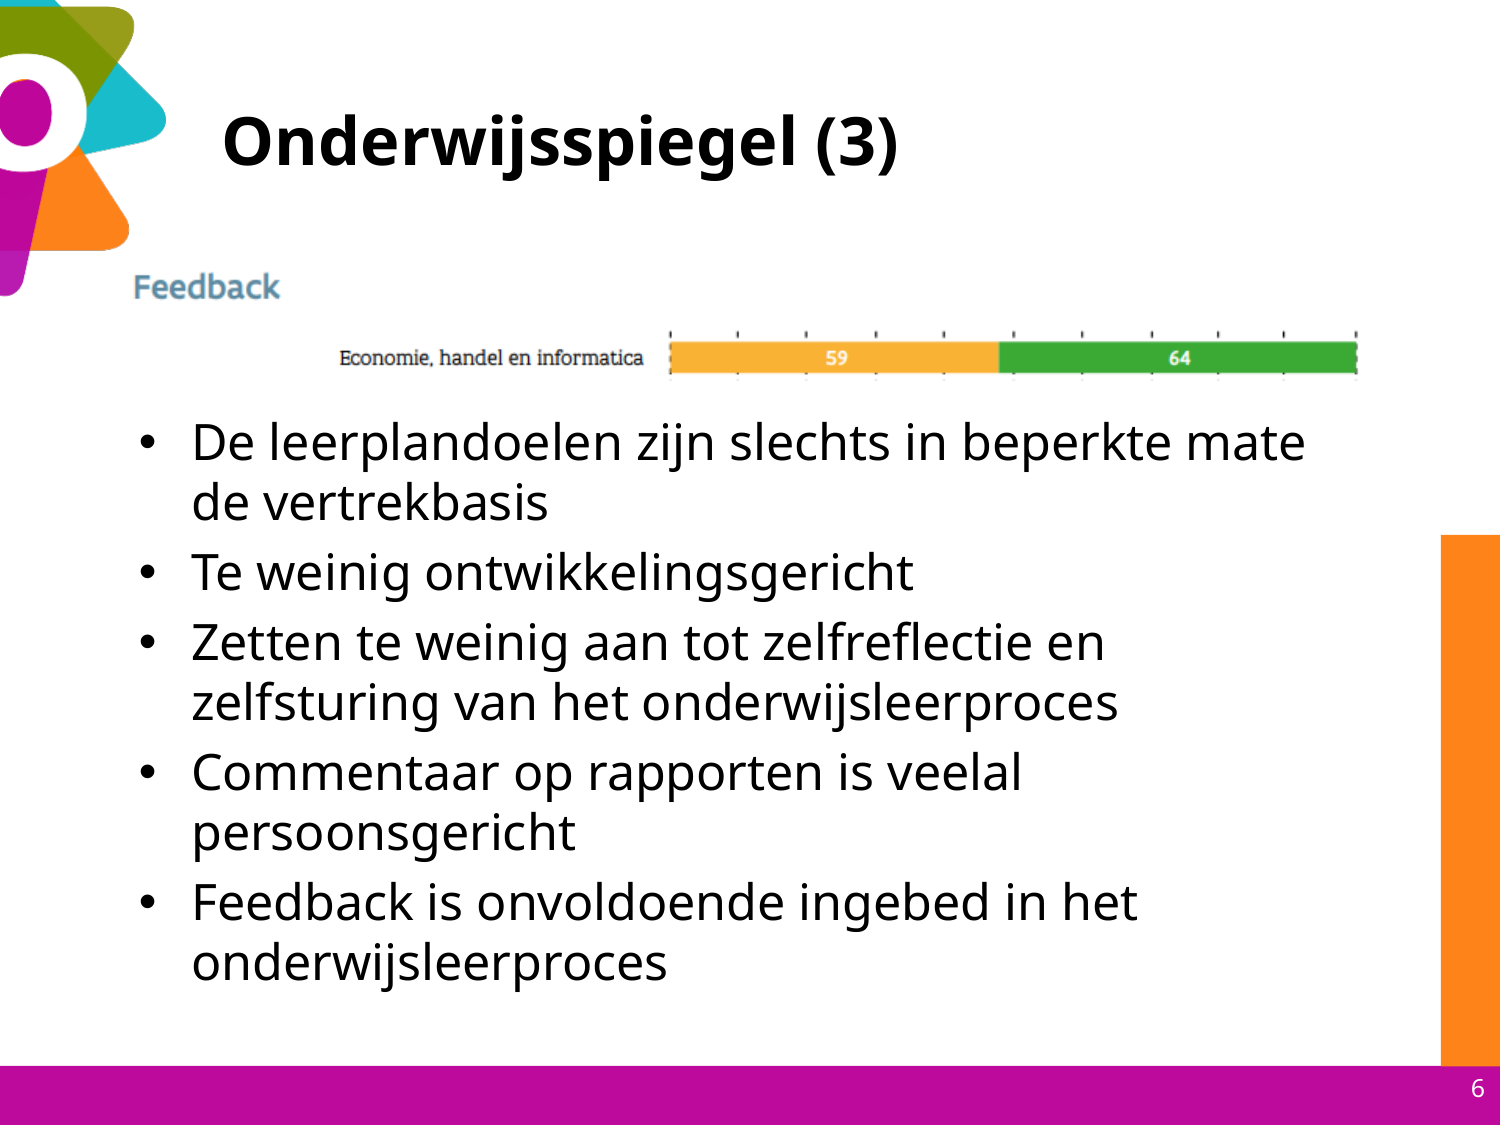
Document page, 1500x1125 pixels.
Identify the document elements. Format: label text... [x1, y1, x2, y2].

slide_number 6 [1161, 1054, 1500, 1125]
list De leerplandoelen zijn slechts in beperkte mate de vertrekbasis Te weinig ontwikkelingsgericht Zetten te weinig aan tot zelfreflectie en zelfsturing van het onderwijsleerproces Commentaar op rapporten is veelal persoonsgericht Feedback is onvoldoende ingebed in het onderwijsleerproces [123, 403, 1343, 1005]
picture [0, 0, 1380, 440]
title Onderwijsspiegel (3) [206, 45, 1425, 233]
